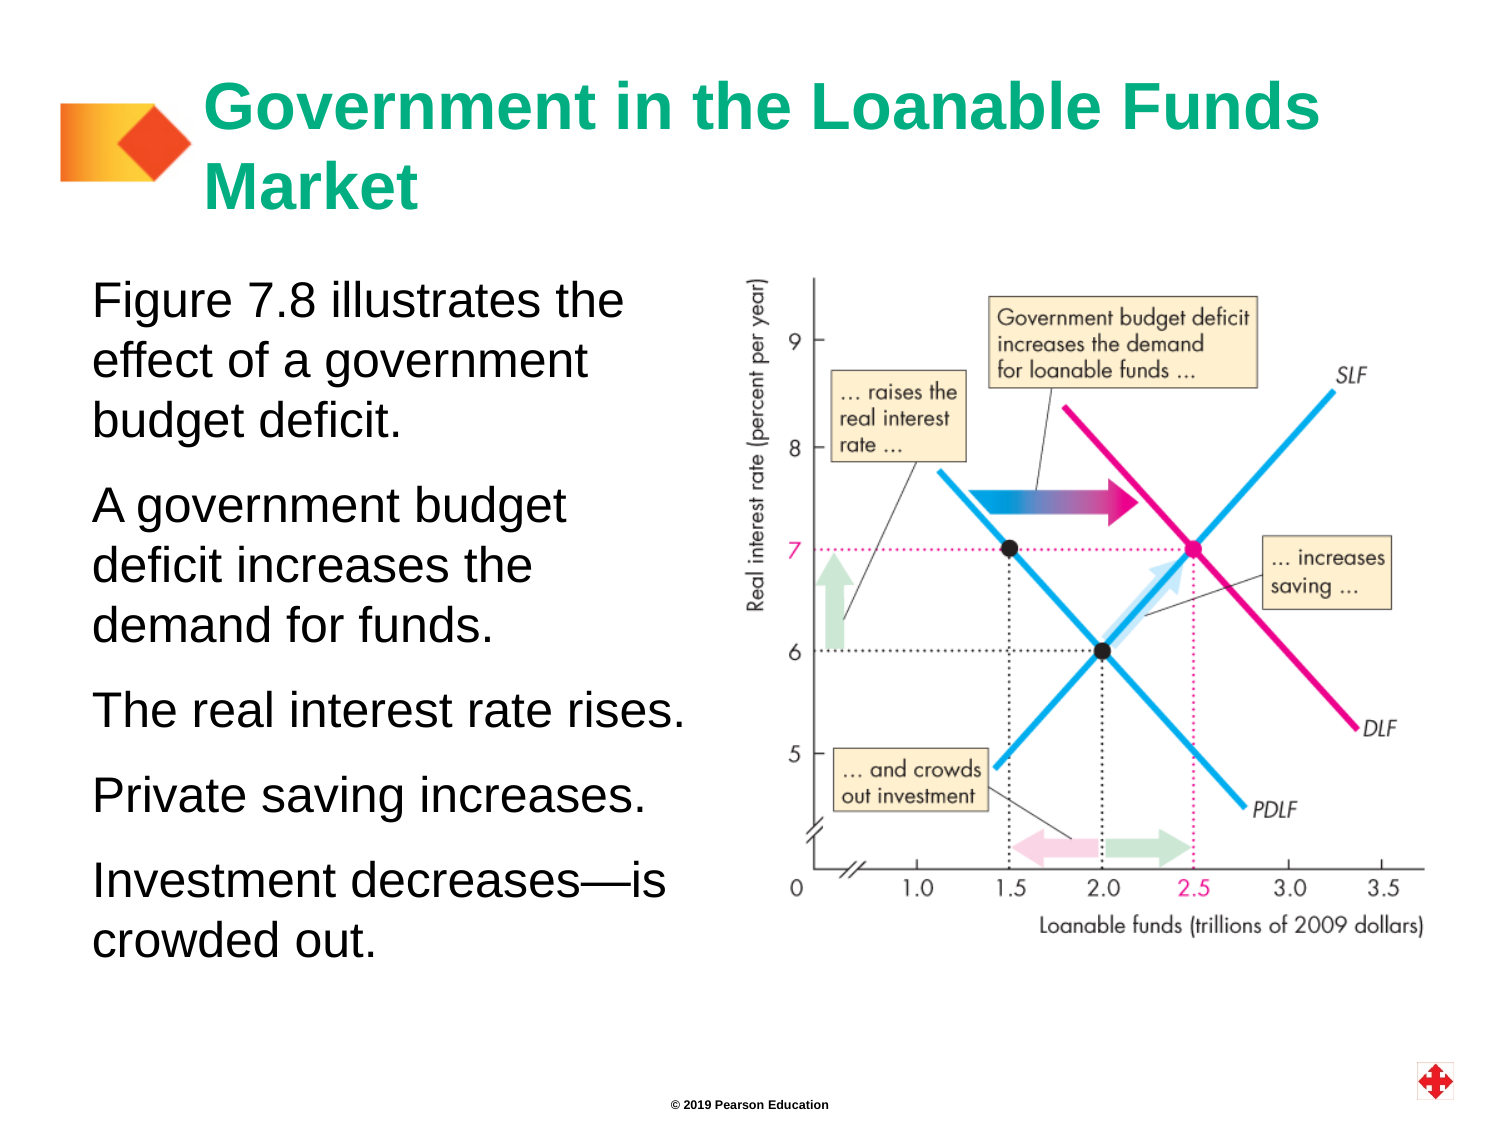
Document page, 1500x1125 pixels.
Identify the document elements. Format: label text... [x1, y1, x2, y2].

title Government in the Loanable Funds Market [188, 50, 1364, 236]
list Figure 7.8 illustrates the effect of a government budget deficit. A government budget deficit increases the demand for funds. The real interest rate rises. Private saving increases. Investment decreases—is crowded out. [59, 259, 713, 1003]
picture [1417, 1062, 1455, 1100]
picture [59, 102, 188, 184]
picture [738, 271, 1431, 949]
